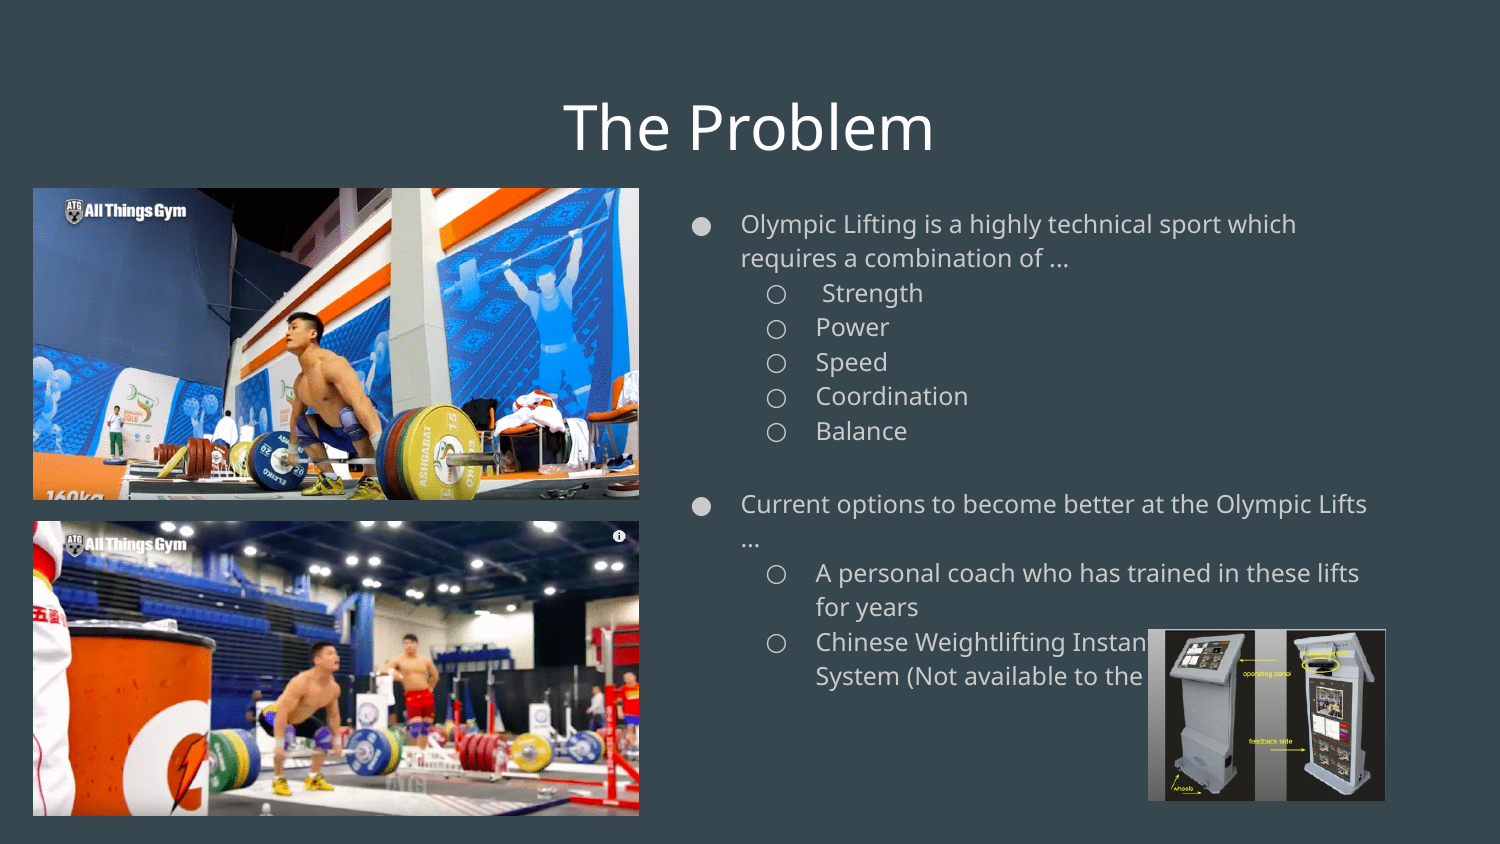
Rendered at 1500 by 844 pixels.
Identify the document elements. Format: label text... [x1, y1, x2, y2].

picture [1148, 628, 1386, 801]
list Current options to become better at the Olympic Lifts … A personal coach who has trained in these lifts for years Chinese Weightlifting Instant Lift Assessment System (Not available to the public) [650, 469, 1401, 734]
picture [32, 521, 639, 817]
picture [32, 188, 639, 500]
title The Problem [51, 72, 1449, 167]
list Olympic Lifting is a highly technical sport which requires a combination of ... Strength Power Speed Coordination Balance [650, 189, 1401, 454]
